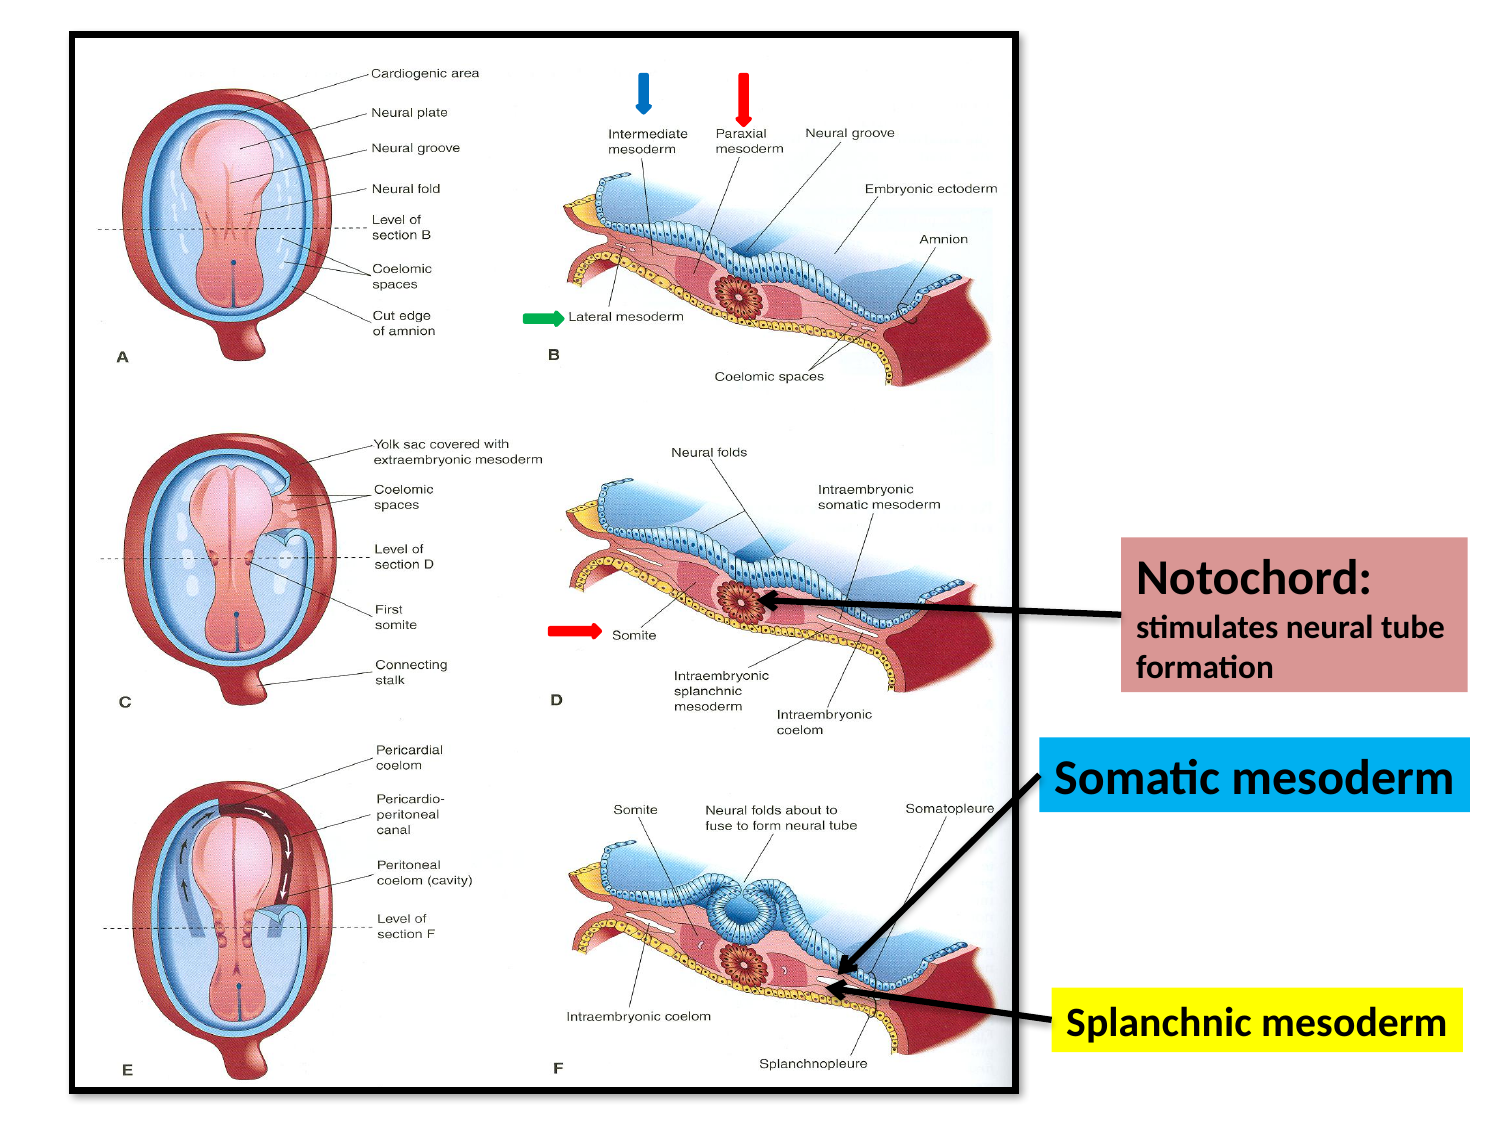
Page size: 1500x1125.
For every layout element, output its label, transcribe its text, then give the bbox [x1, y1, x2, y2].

text_box Notochord: stimulates neural tube formation [1121, 537, 1468, 693]
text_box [824, 987, 1051, 1021]
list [74, 37, 1013, 1088]
text_box Splanchnic mesoderm [1051, 987, 1463, 1053]
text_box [756, 599, 1120, 616]
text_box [837, 775, 1038, 976]
text_box Somatic mesoderm [1039, 737, 1470, 813]
